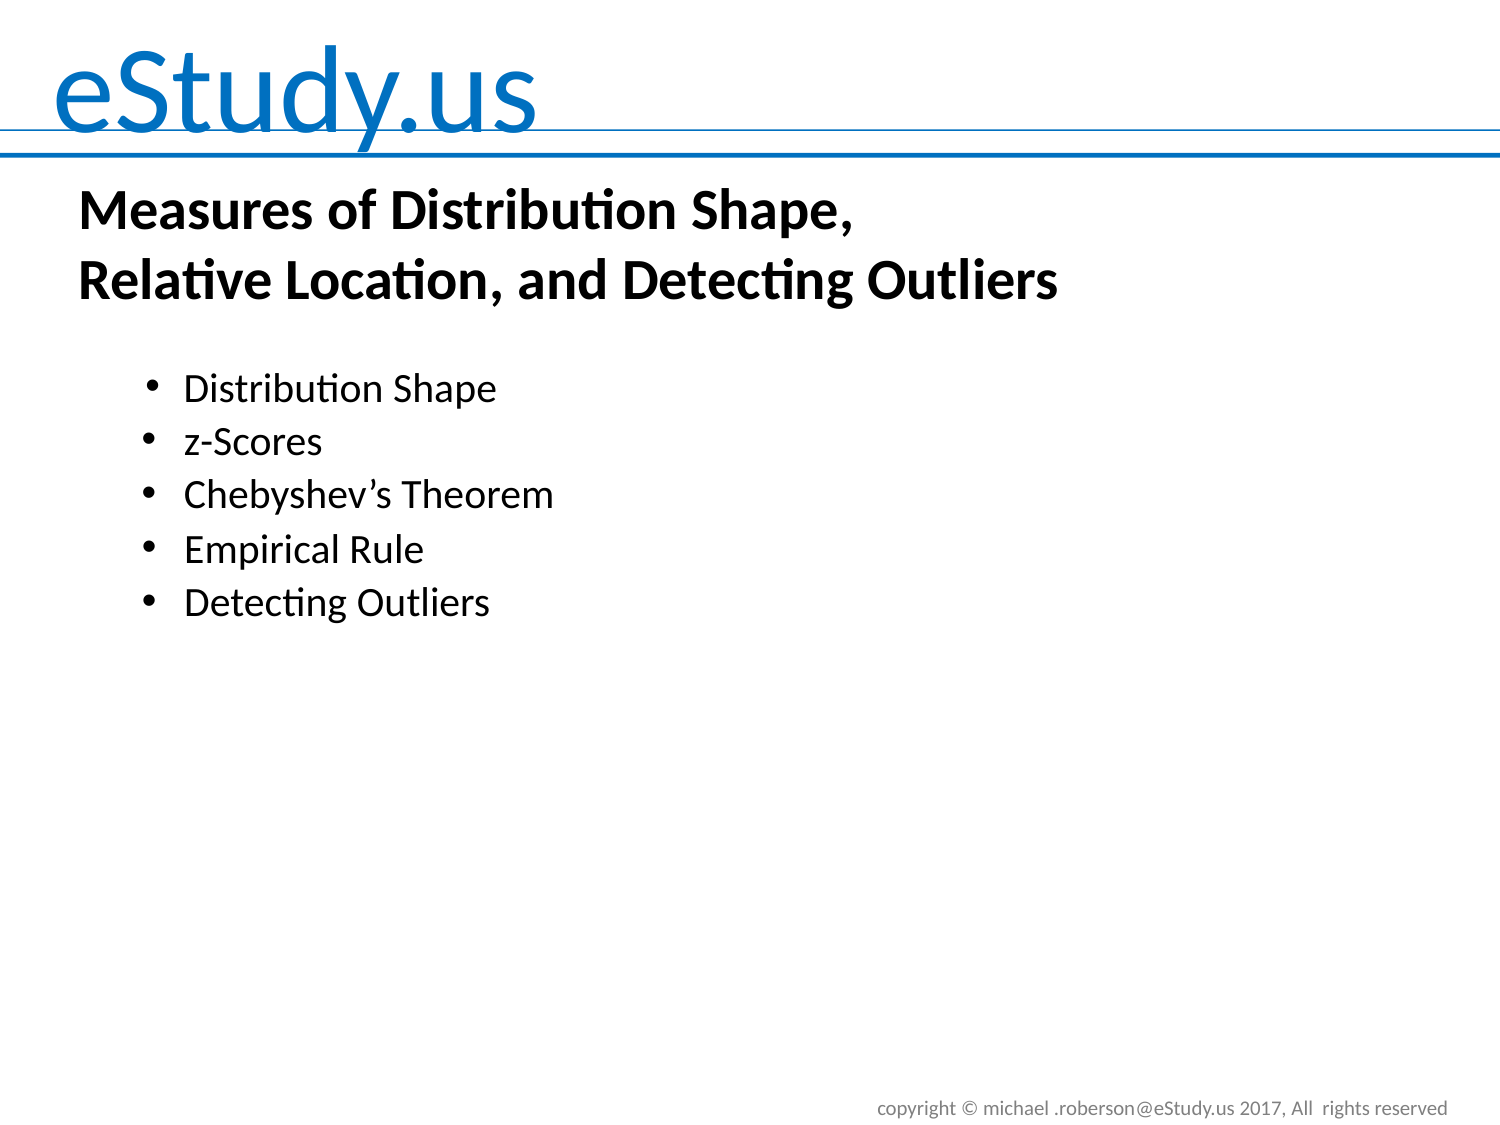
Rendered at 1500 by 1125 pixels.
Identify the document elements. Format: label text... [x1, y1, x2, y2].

text_box z-Scores [130, 407, 741, 455]
title Measures of Distribution Shape, Relative Location, and Detecting Outliers [63, 163, 1339, 264]
text_box Empirical Rule [130, 516, 675, 569]
text_box Chebyshev’s Theorem [130, 461, 752, 521]
list Distribution Shape [130, 353, 727, 407]
text_box Detecting Outliers [130, 569, 823, 610]
